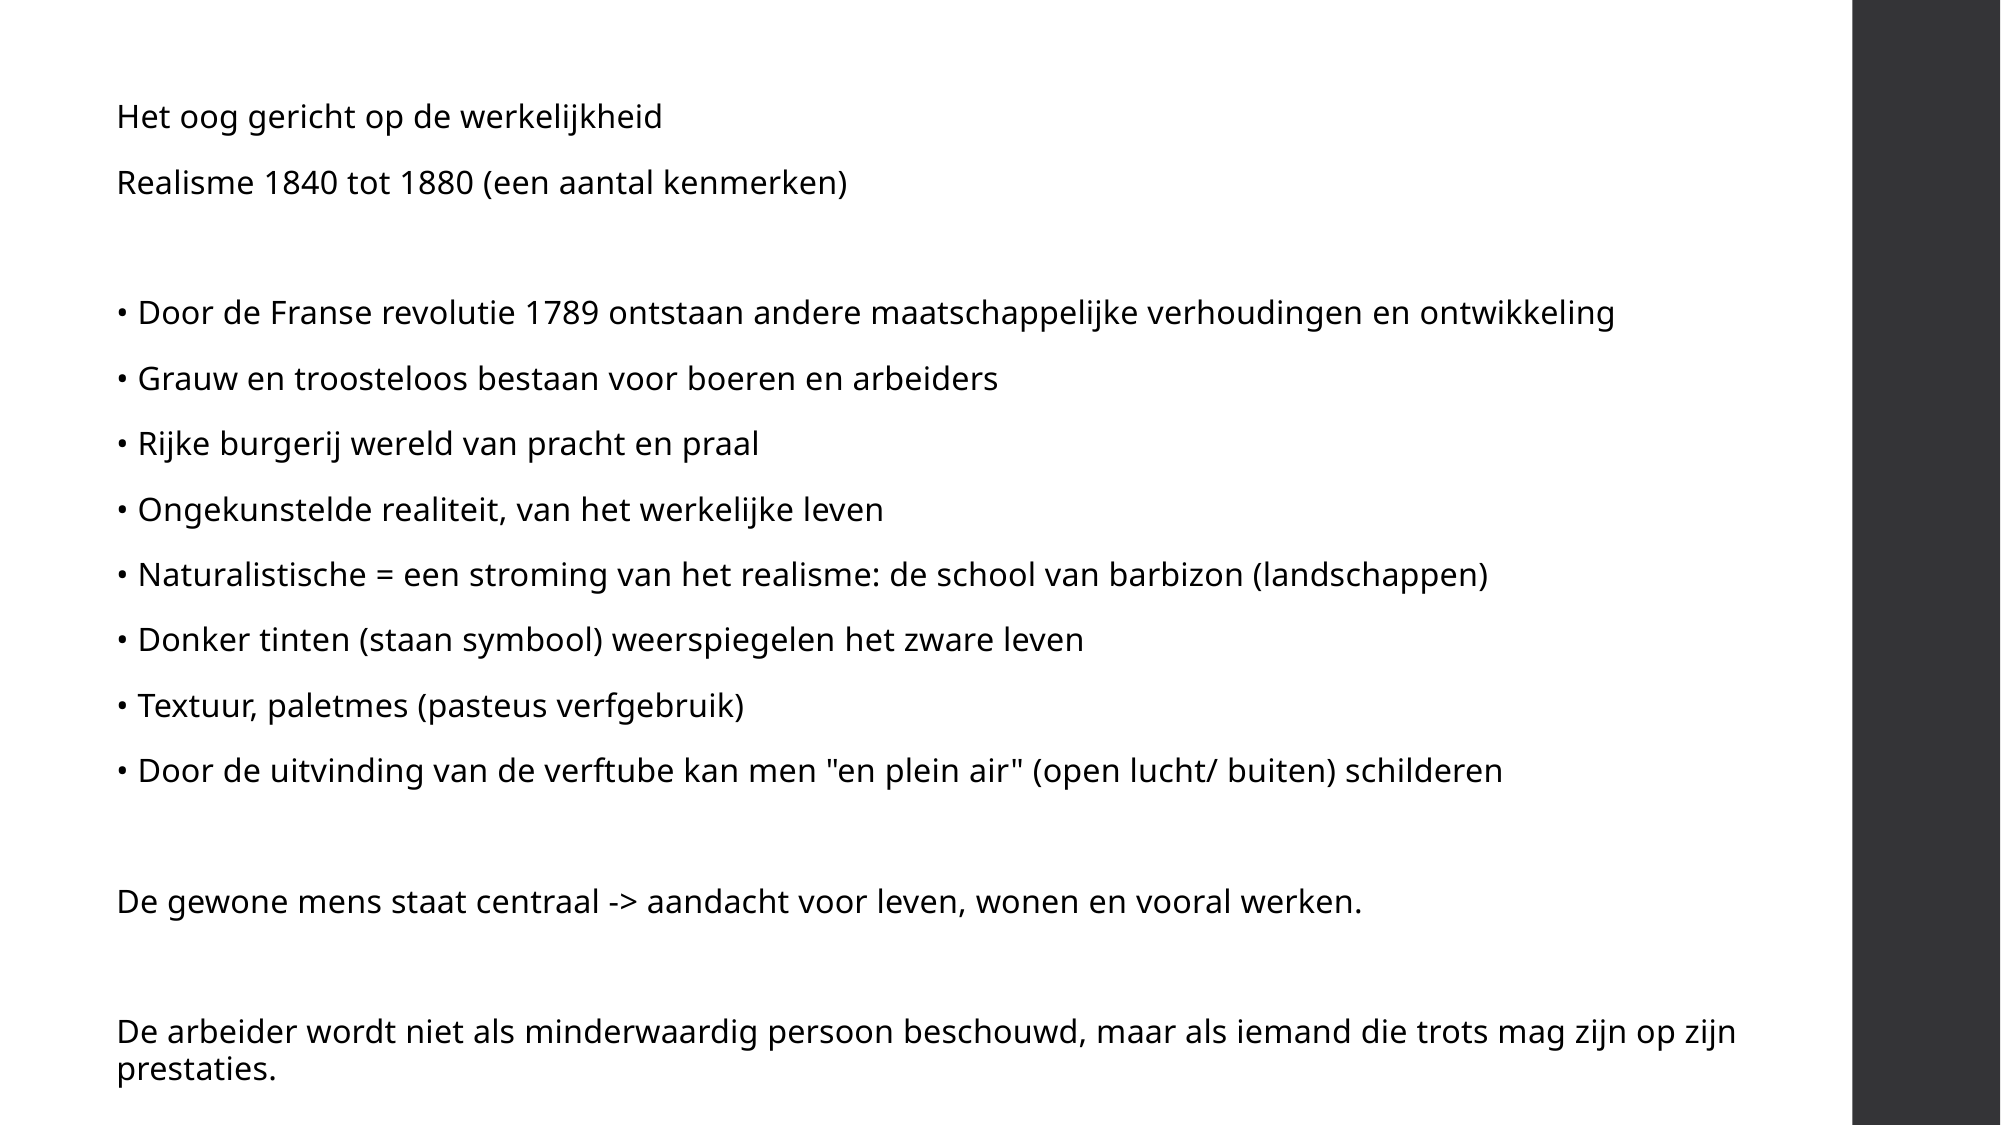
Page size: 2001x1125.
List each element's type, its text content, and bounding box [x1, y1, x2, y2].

list Het oog gericht op de werkelijkheid Realisme 1840 tot 1880 (een aantal kenmerken) • Door de Franse revolutie 1789 ontstaan andere maatschappelijke verhoudingen en ontwikkeling • Grauw en troosteloos bestaan voor boeren en arbeiders • Rijke burgerij wereld van pracht en praal • Ongekunstelde realiteit, van het werkelijke leven • Naturalistische = een stroming van het realisme: de school van barbizon (landschappen) • Donker tinten (staan symbool) weerspiegelen het zware leven • Textuur, paletmes (pasteus verfgebruik) • Door de uitvinding van de verftube kan men "en plein air" (open lucht/ buiten) schilderen De gewone mens staat centraal -> aandacht voor leven, wonen en vooral werken. De arbeider wordt niet als minderwaardig persoon beschouwd, maar als iemand die trots mag zijn op zijn prestaties. [101, 91, 1827, 1101]
